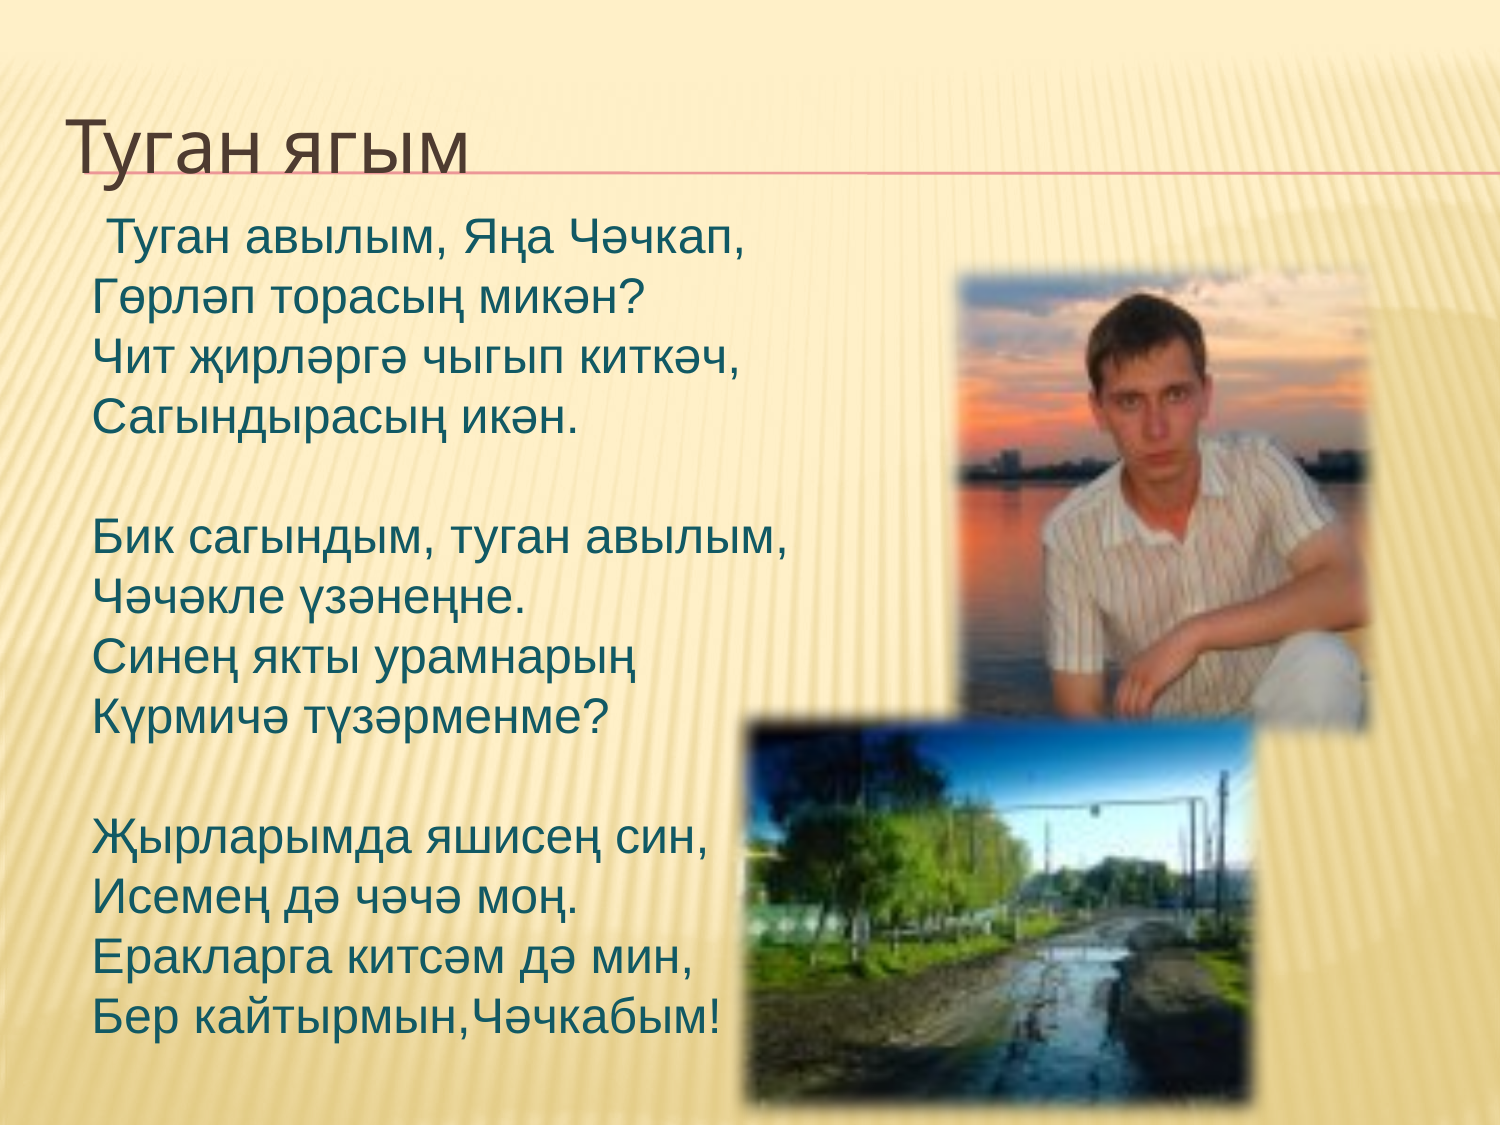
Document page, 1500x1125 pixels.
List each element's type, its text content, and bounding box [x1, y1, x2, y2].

picture [726, 255, 1385, 1124]
title Туган ягым [50, 75, 1475, 213]
text_box Туган авылым, Яңа Чәчкап, Гөрләп торасың микән? Чит җирләргә чыгып киткәч, Сагындырасың икән. Бик сагындым, туган авылым, Чәчәкле үзәнеңне. Синең якты урамнарың Күрмичә түзәрменме? Җырларымда яшисең син, Исемең дә чәчә моң. Еракларга китсәм дә мин, Бер кайтырмын,Чәчкабым! [76, 196, 827, 1052]
